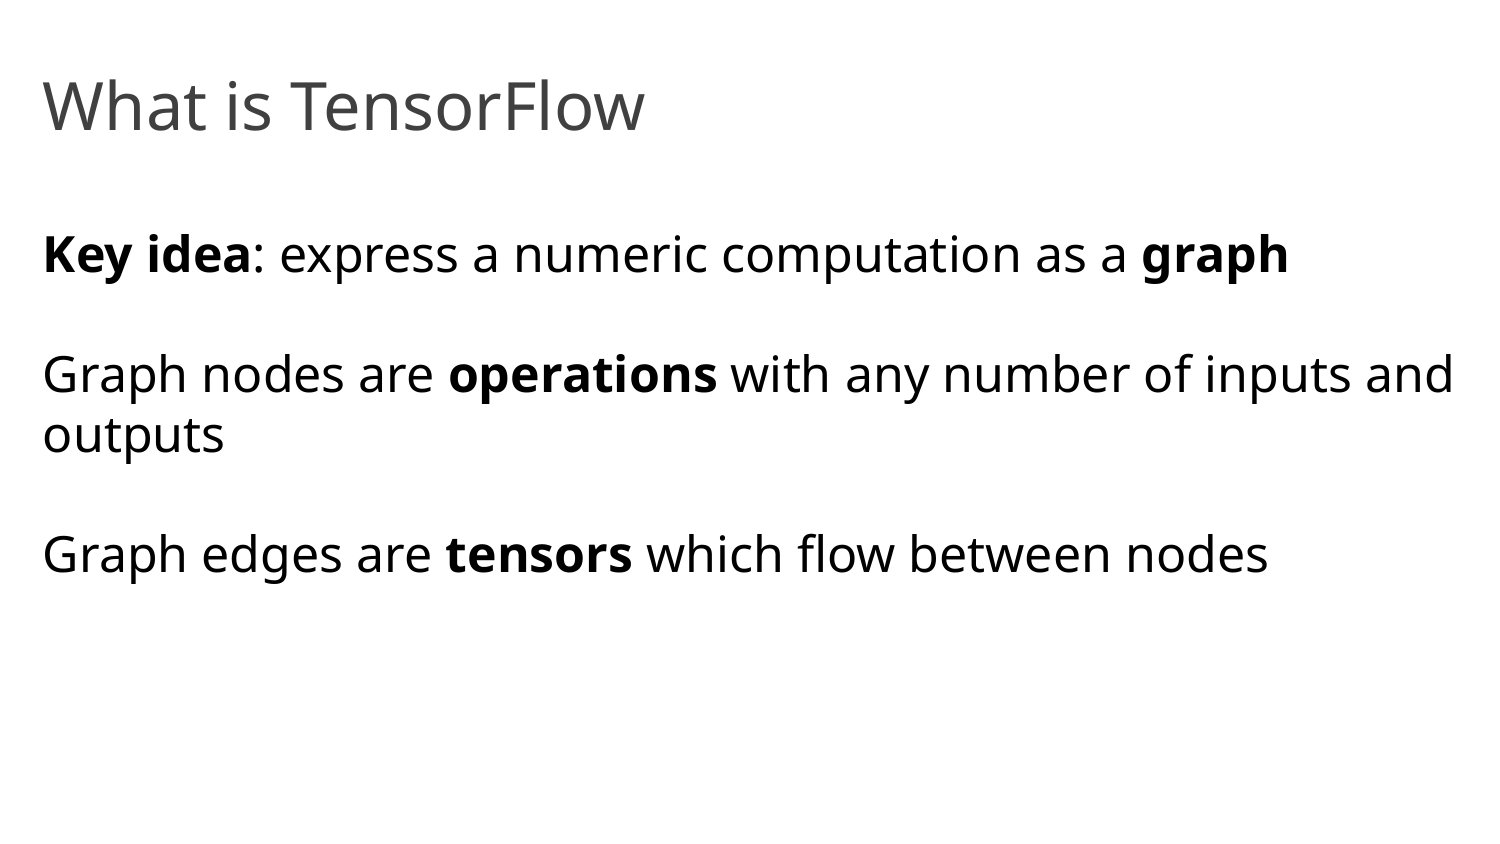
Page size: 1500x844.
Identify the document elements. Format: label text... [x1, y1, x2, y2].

list Key idea: express a numeric computation as a graph Graph nodes are operations with any number of inputs and outputs Graph edges are tensors which flow between nodes [27, 215, 1480, 773]
title What is TensorFlow [27, 33, 1480, 175]
